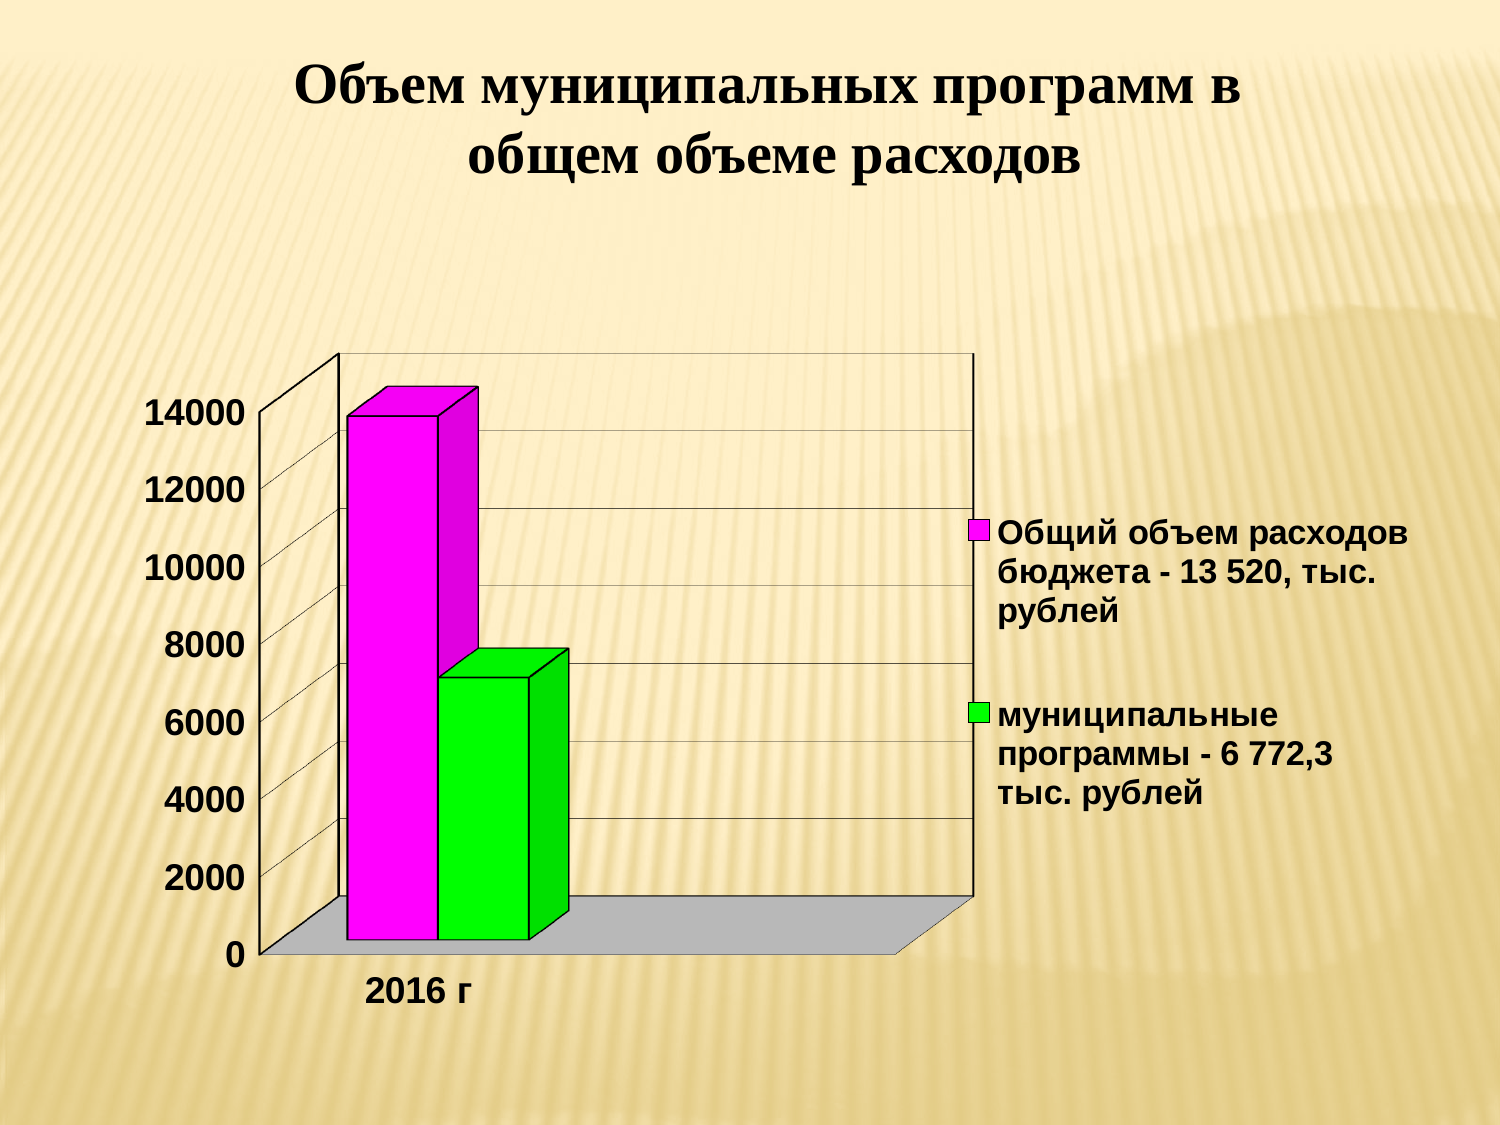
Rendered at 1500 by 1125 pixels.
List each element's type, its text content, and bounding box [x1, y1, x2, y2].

text_box Объем муниципальных программ в общем объеме расходов [99, 37, 1450, 225]
chart [99, 325, 1432, 1053]
